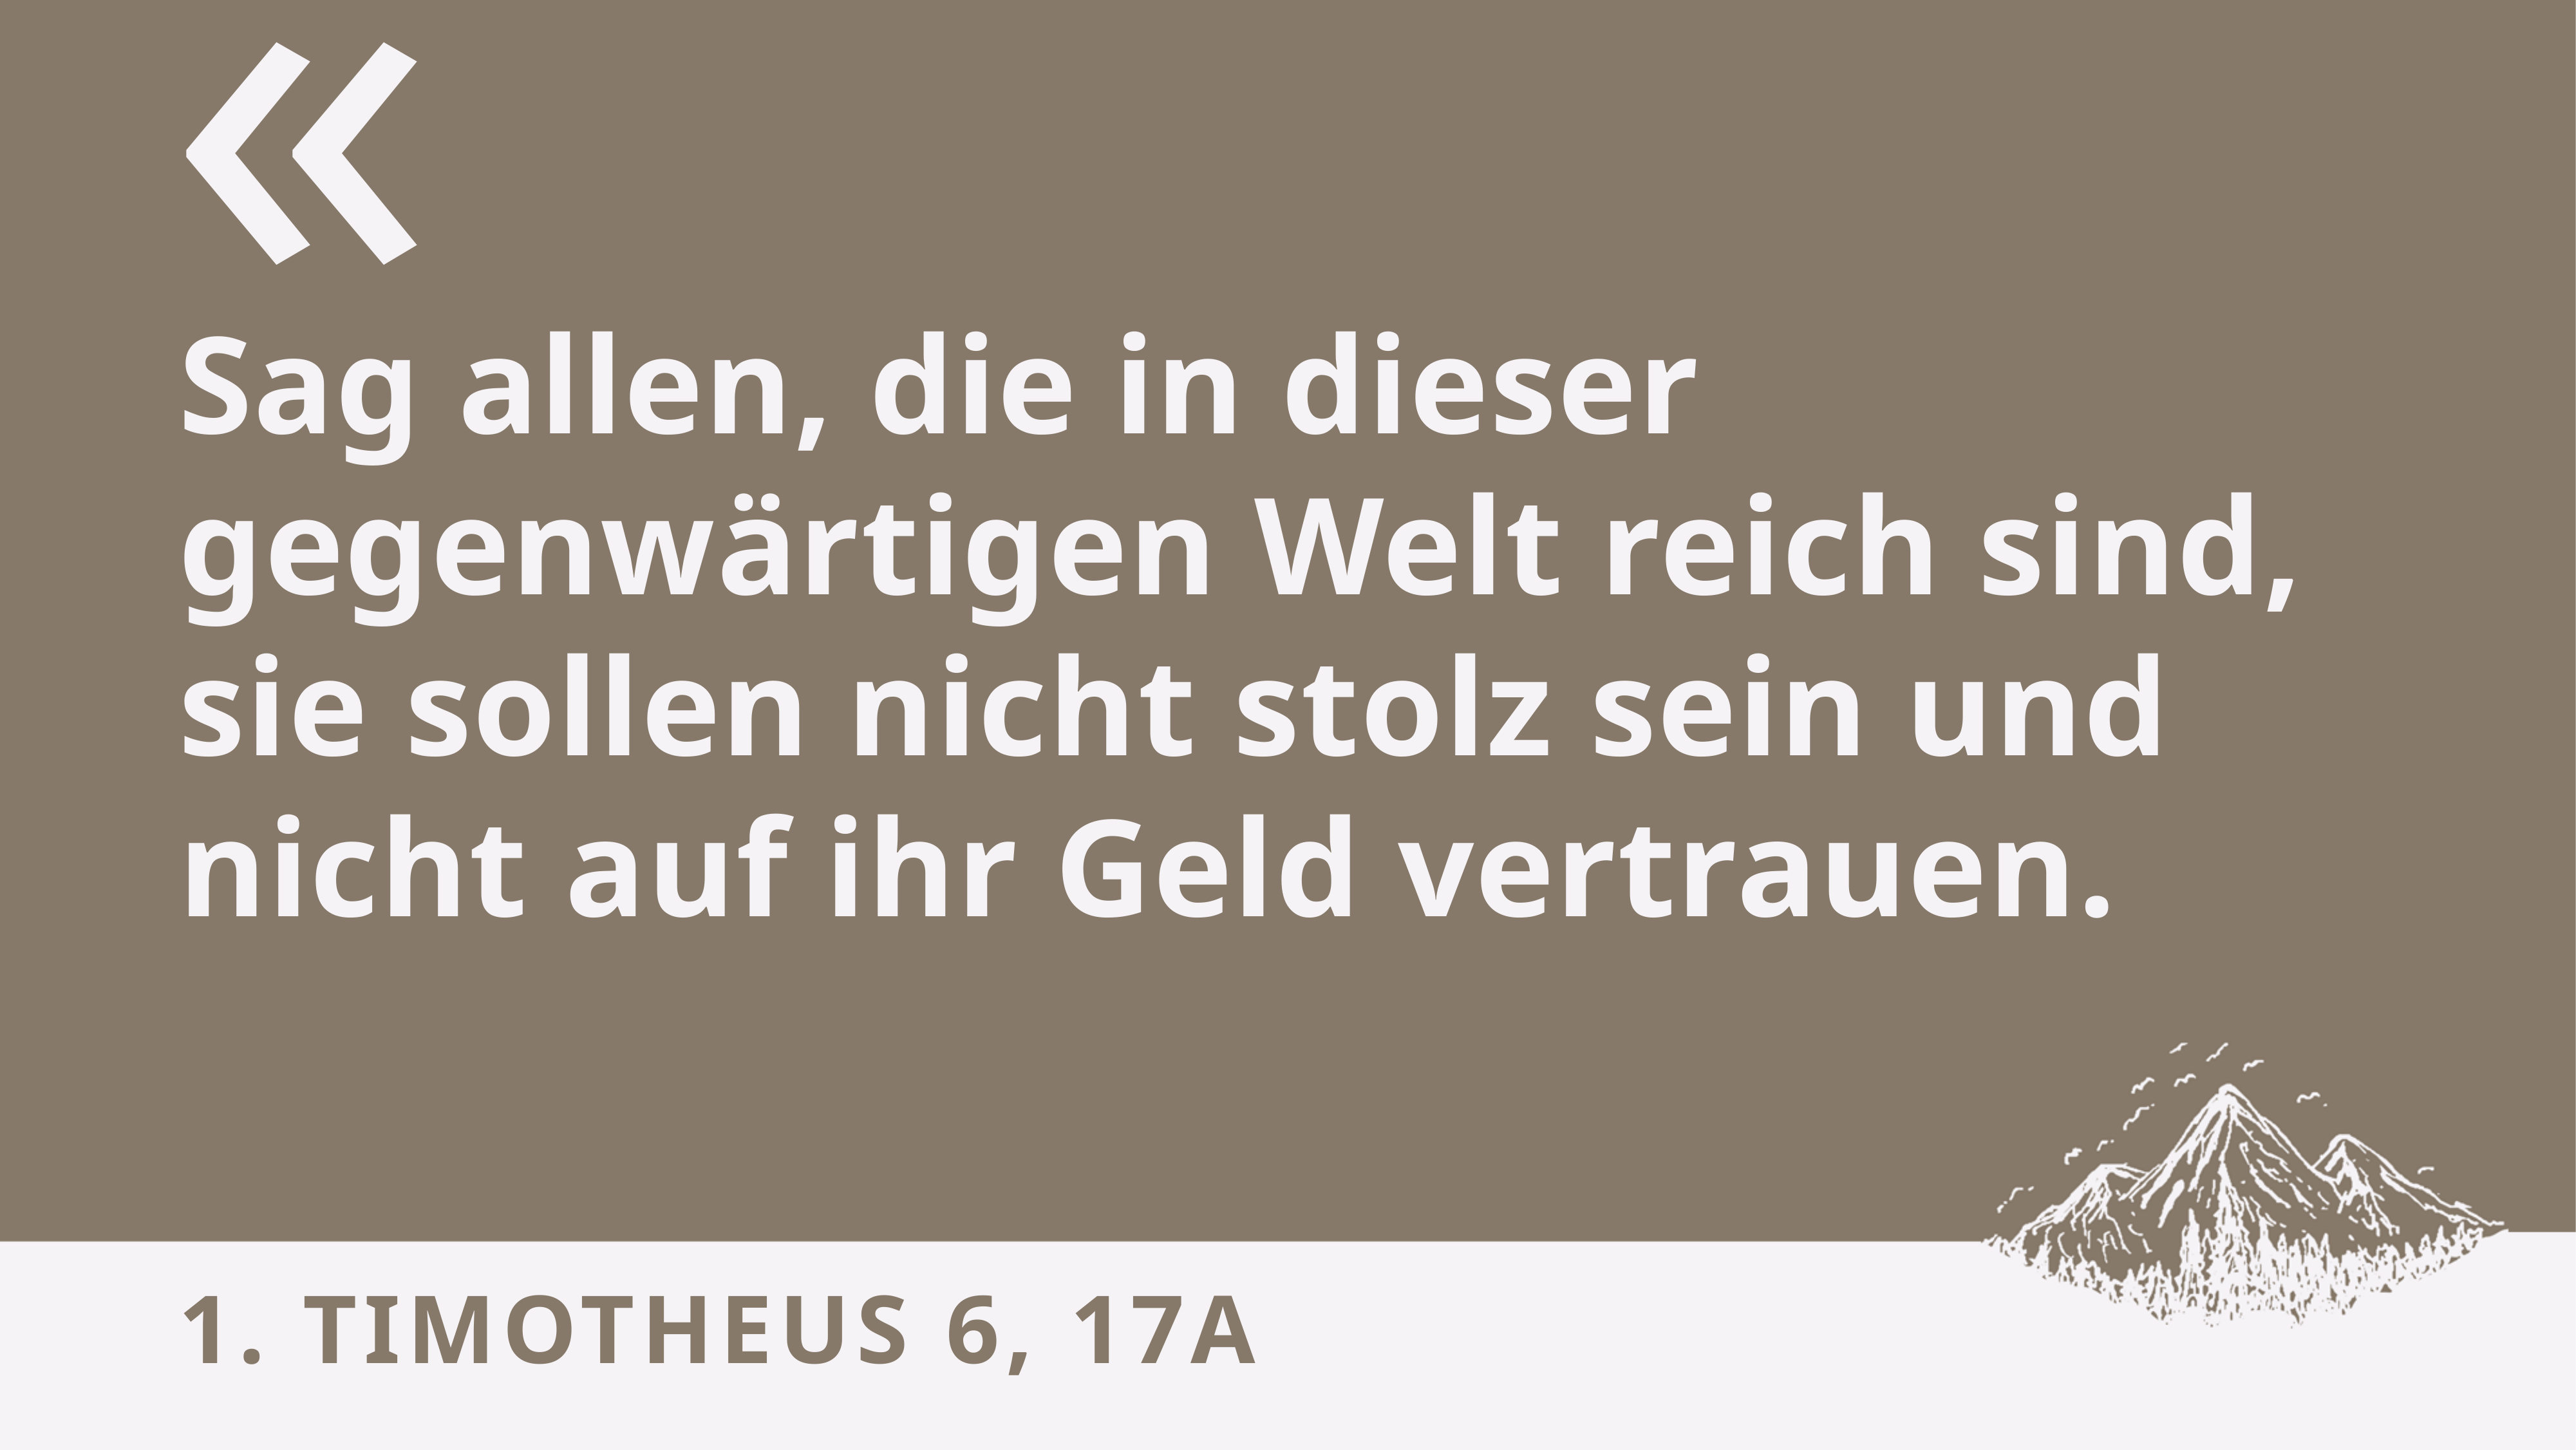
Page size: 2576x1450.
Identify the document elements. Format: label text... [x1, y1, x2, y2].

list Sag allen, die in dieser gegenwärtigen Welt reich sind, sie sollen nicht stolz sein und nicht auf ihr Geld vertrauen. [169, 295, 2451, 1196]
title 1. Timotheus 6, 17a [169, 1245, 2451, 1382]
picture [0, 0, 2576, 1450]
